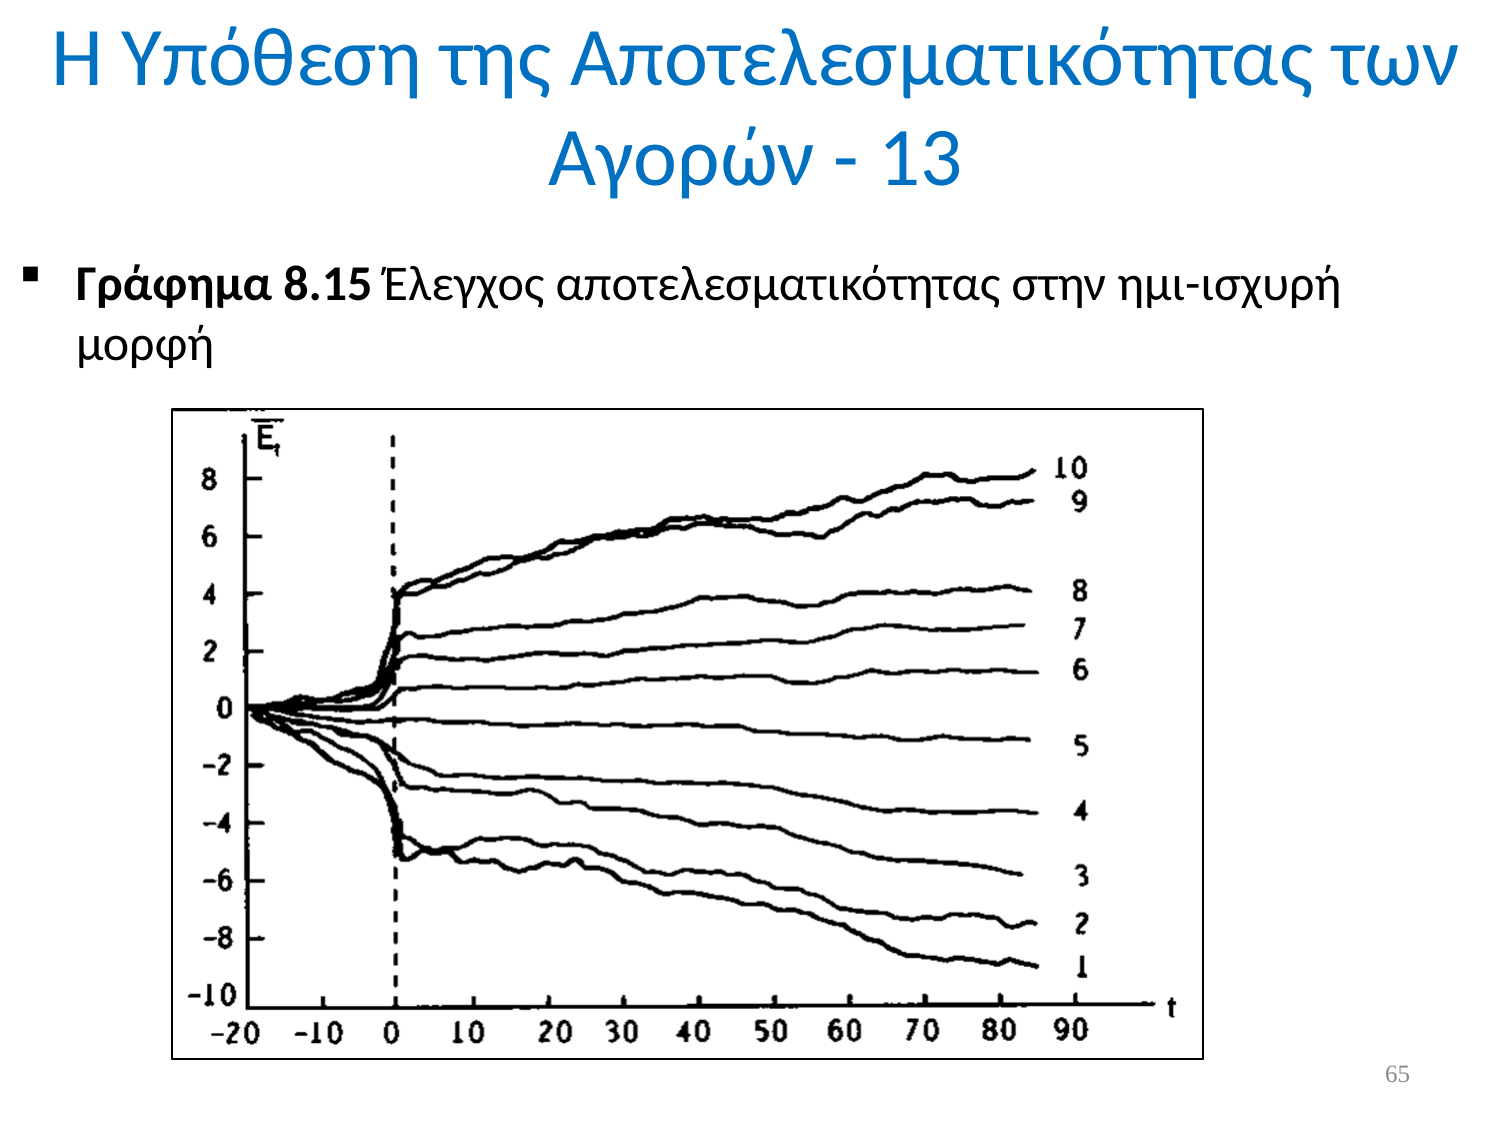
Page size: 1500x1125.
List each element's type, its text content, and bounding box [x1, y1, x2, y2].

picture [170, 408, 1204, 1060]
title Η Υπόθεση της Αποτελεσματικότητας των Αγορών - 13 [5, 0, 1500, 243]
slide_number 65 [1074, 1042, 1425, 1103]
text_box Γράφημα 8.15 Έλεγχος αποτελεσματικότητας στην ημι-ισχυρή μορφή [4, 243, 1500, 889]
